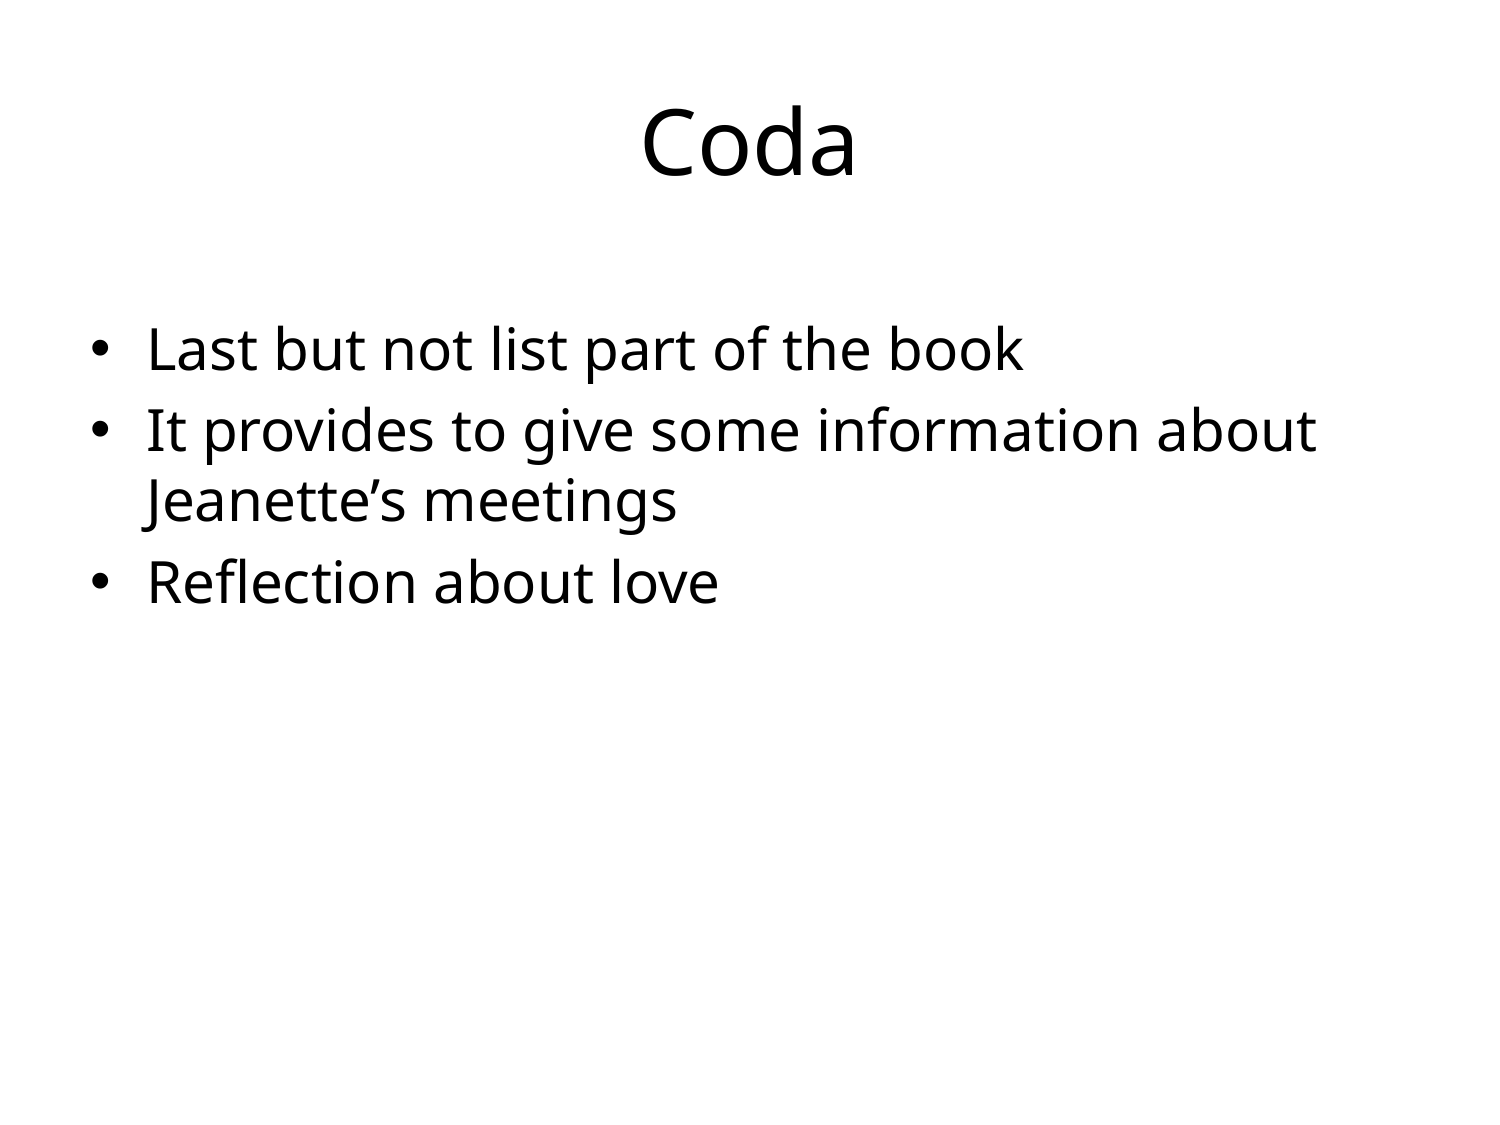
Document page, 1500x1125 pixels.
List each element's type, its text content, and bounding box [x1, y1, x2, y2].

title Coda [75, 45, 1425, 233]
list Last but not list part of the book It provides to give some information about Jeanette’s meetings Reflection about love [75, 304, 1425, 1005]
